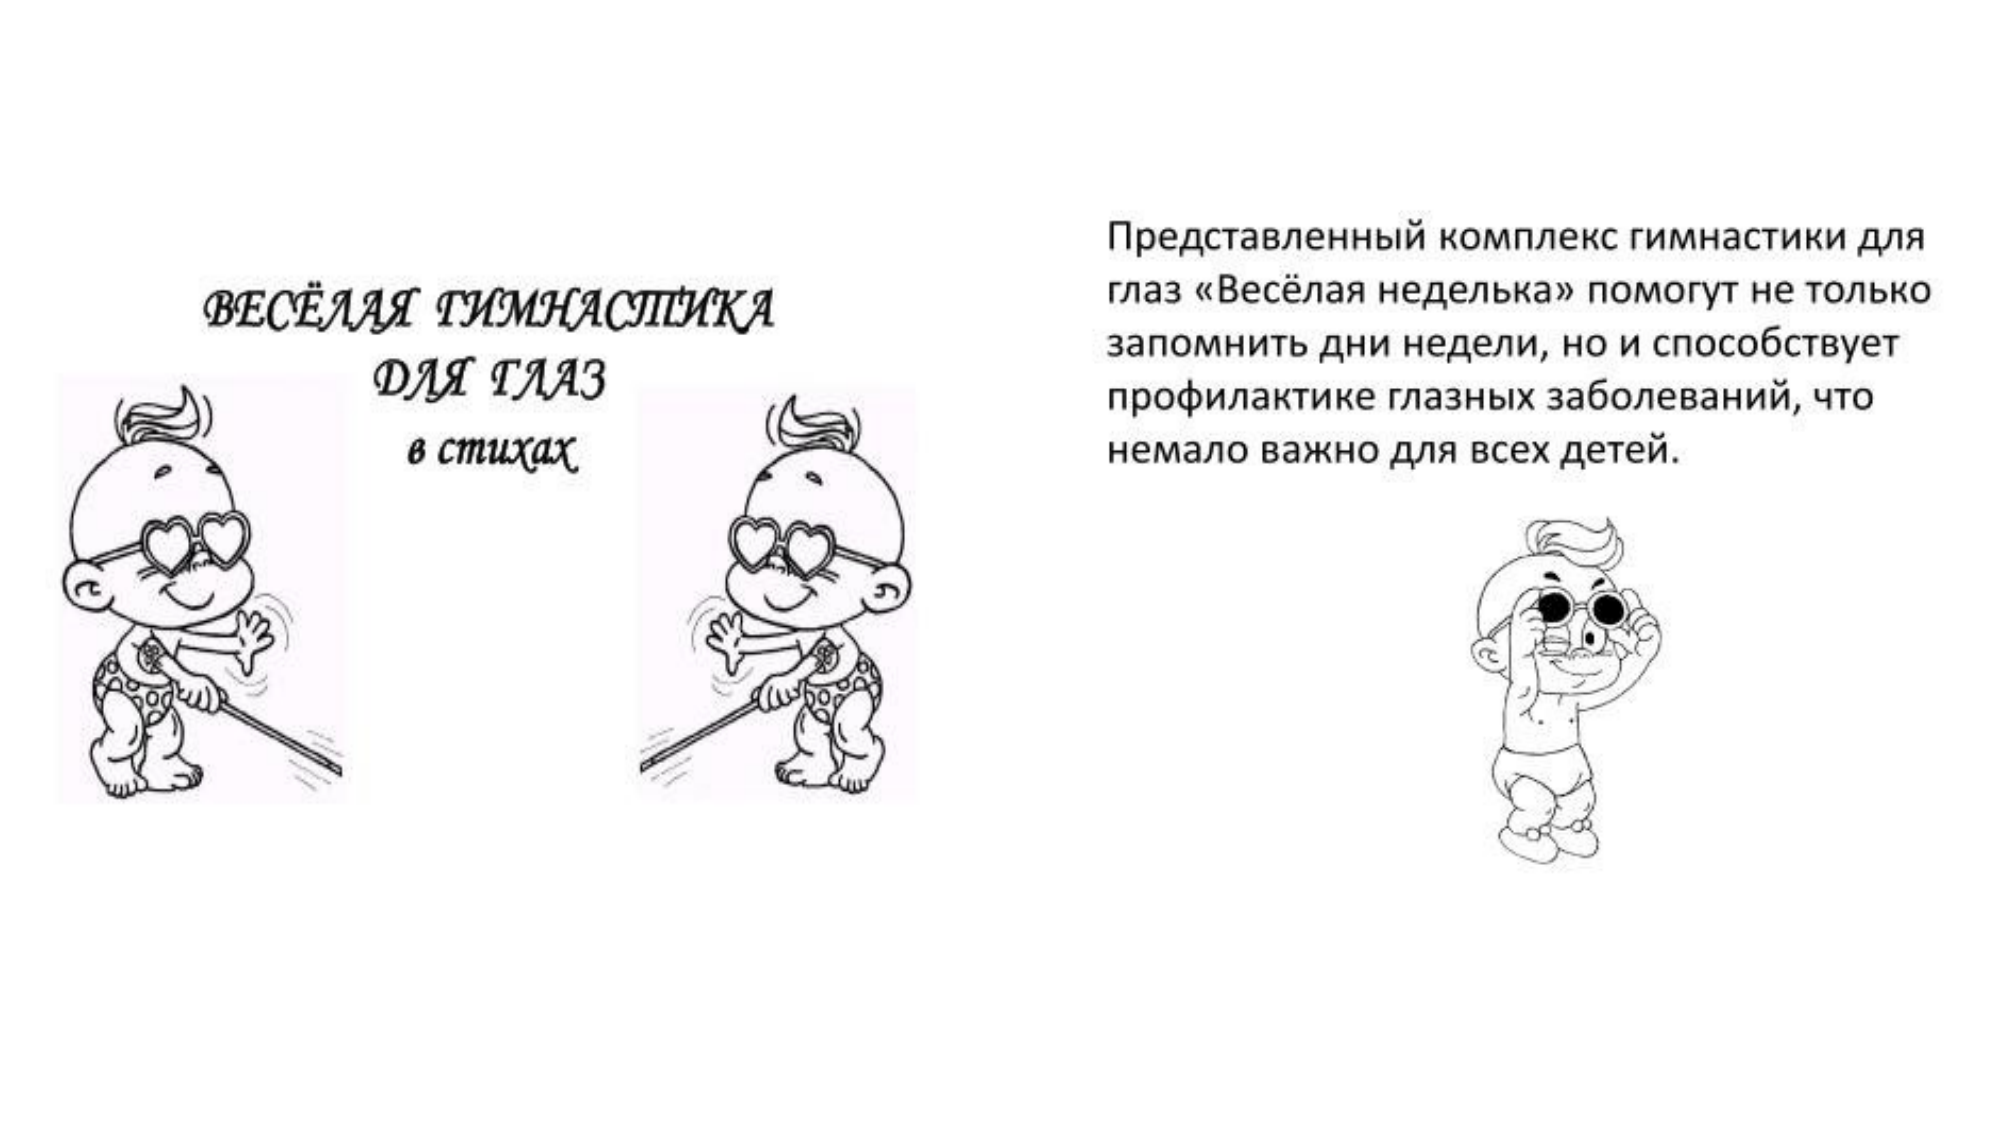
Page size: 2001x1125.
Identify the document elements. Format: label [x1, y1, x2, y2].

picture [29, 199, 931, 934]
picture [1072, 181, 1961, 953]
